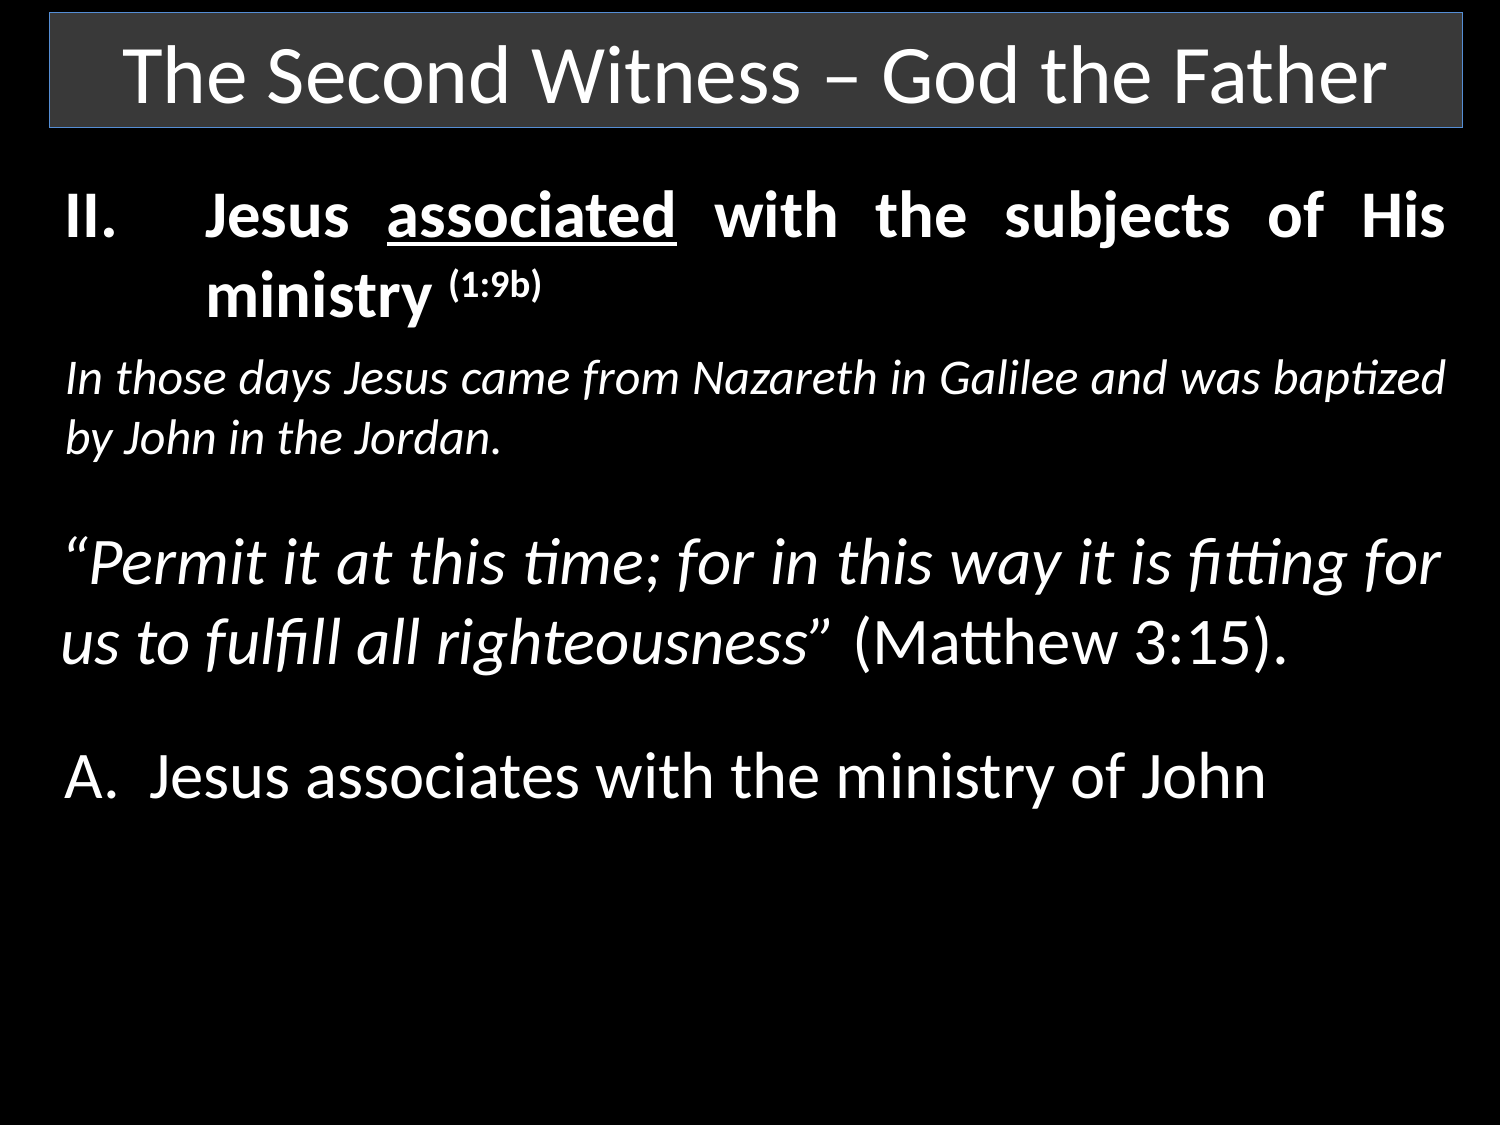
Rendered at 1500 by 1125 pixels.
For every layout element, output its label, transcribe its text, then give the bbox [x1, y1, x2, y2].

text_box Jesus associated with the subjects of His ministry (1:9b) [49, 163, 1463, 336]
text_box Jesus associates with the ministry of John [49, 724, 1463, 820]
text_box “Permit it at this time; for in this way it is fitting for us to fulfill all righteousness” (Matthew 3:15). [45, 510, 1458, 686]
text_box The Second Witness – God the Father [49, 12, 1463, 128]
text_box In those days Jesus came from Nazareth in Galilee and was baptized by John in the Jordan. [49, 336, 1463, 472]
